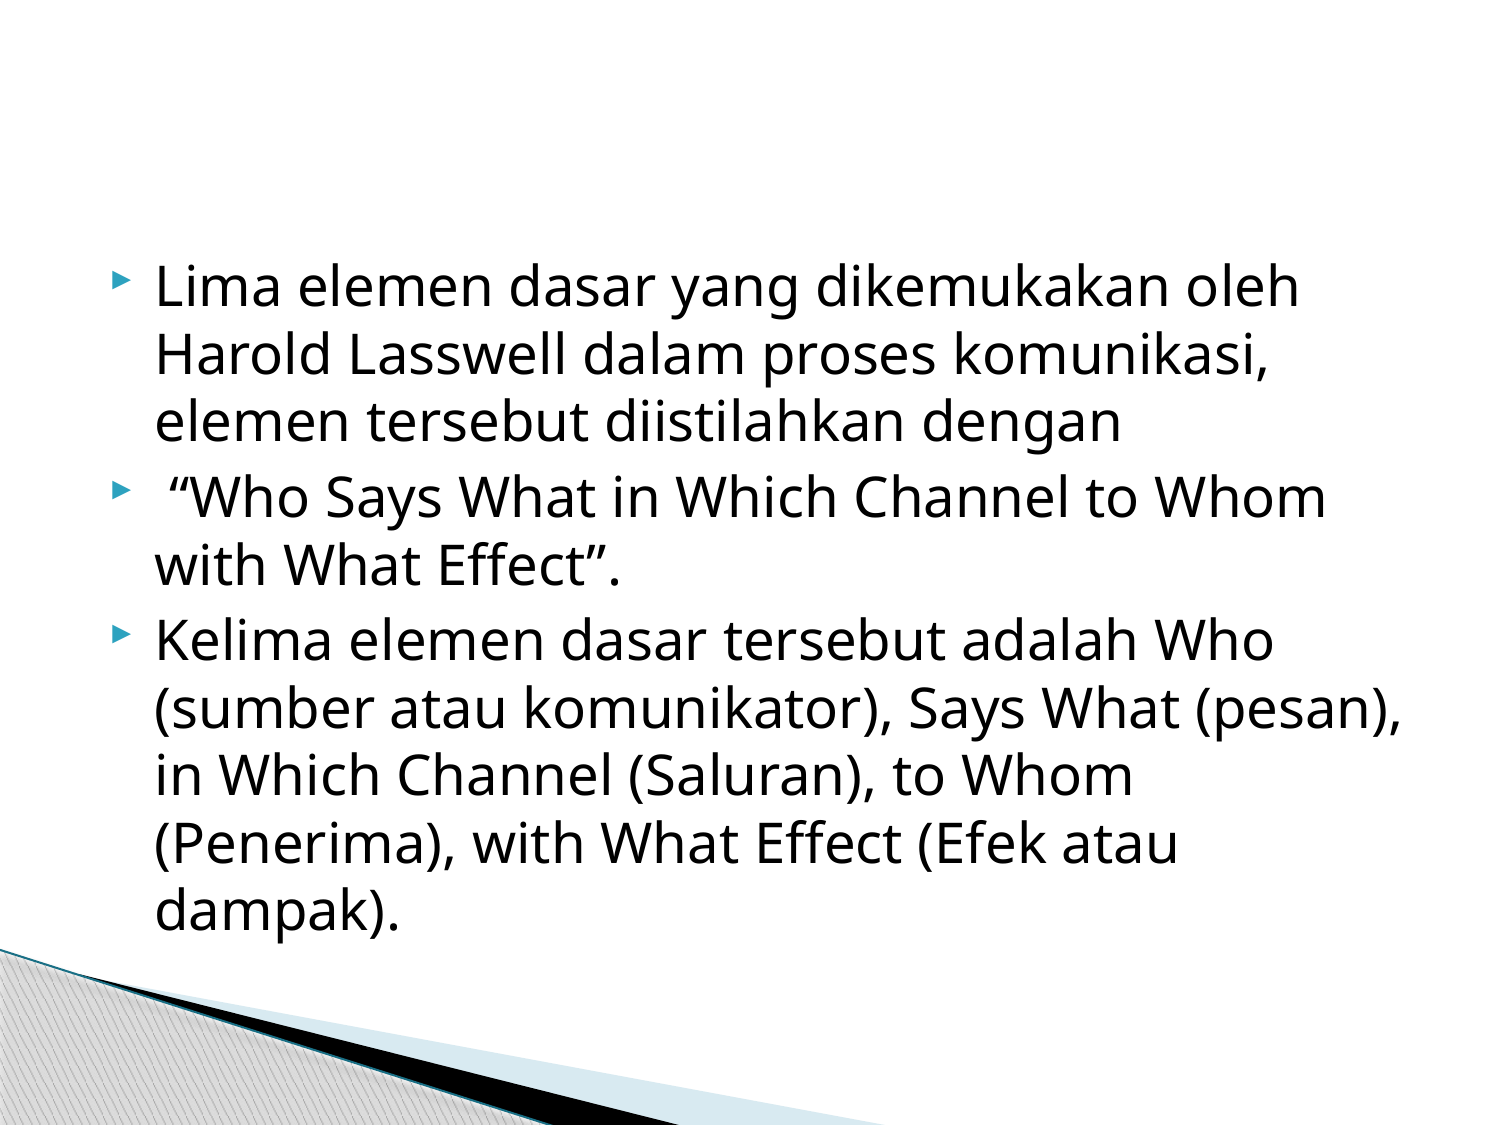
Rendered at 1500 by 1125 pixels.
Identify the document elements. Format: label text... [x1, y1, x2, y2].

list Lima elemen dasar yang dikemukakan oleh Harold Lasswell dalam proses komunikasi, elemen tersebut diistilahkan dengan “Who Says What in Which Channel to Whom with What Effect”. Kelima elemen dasar tersebut adalah Who (sumber atau komunikator), Says What (pesan), in Which Channel (Saluran), to Whom (Penerima), with What Effect (Efek atau dampak). [75, 243, 1425, 986]
